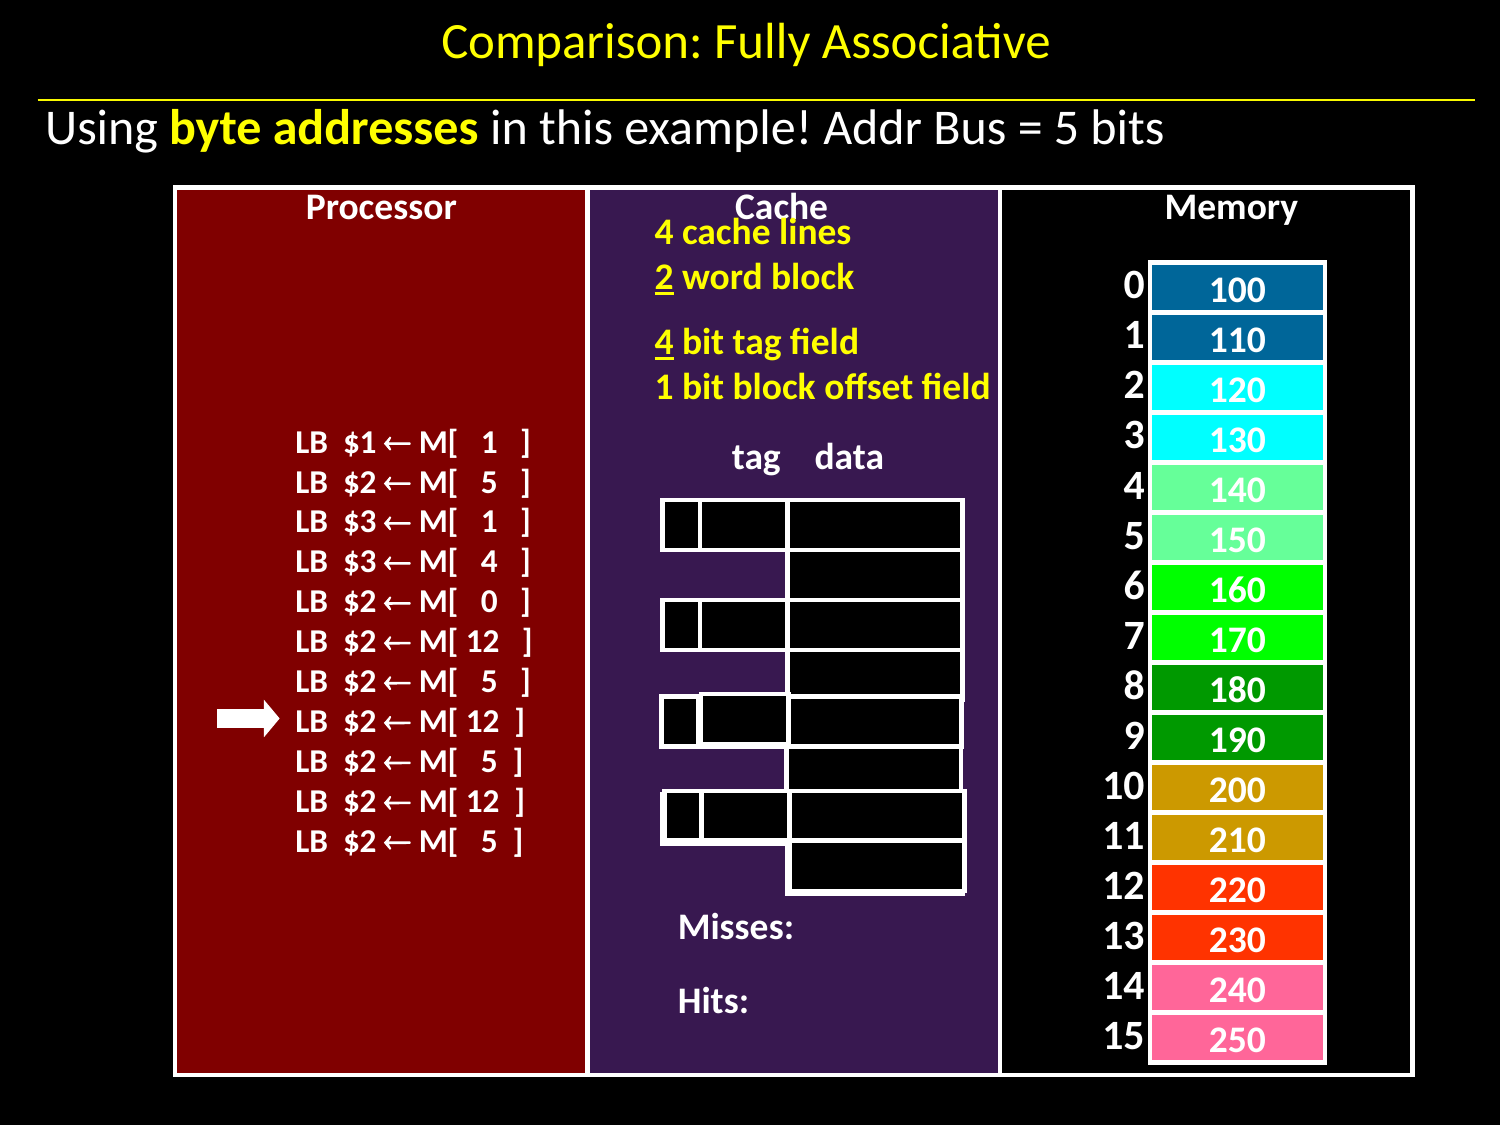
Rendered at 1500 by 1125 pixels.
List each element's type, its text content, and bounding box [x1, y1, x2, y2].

text_box 130 [1160, 413, 1325, 462]
text_box [789, 790, 965, 840]
text_box [787, 600, 963, 650]
text_box Misses: Hits: [663, 894, 835, 1035]
text_box [700, 500, 787, 550]
text_box 150 [1160, 513, 1325, 562]
text_box 100 [1149, 262, 1325, 313]
text_box [1000, 187, 1413, 1075]
text_box 0 [662, 793, 701, 844]
text_box 120 [1149, 362, 1325, 413]
text_box Memory [1149, 174, 1314, 235]
text_box [786, 747, 962, 790]
text_box [787, 500, 963, 549]
text_box Cache [720, 174, 844, 199]
text_box [700, 694, 789, 744]
text_box [217, 699, 280, 738]
text_box [787, 844, 963, 894]
text_box [174, 187, 587, 1075]
text_box [661, 696, 699, 747]
text_box [787, 549, 963, 600]
text_box [700, 600, 787, 650]
text_box Processor [291, 174, 473, 235]
title Comparison: Fully Associative [108, 0, 1384, 77]
text_box [699, 696, 786, 747]
text_box [587, 187, 1000, 1075]
text_box Using byte addresses in this example! Addr Bus = 5 bits [30, 86, 1180, 162]
text_box 220 [1160, 863, 1325, 912]
text_box [662, 600, 700, 650]
text_box 4 cache lines 2 word block 4 bit tag field 1 bit block offset field [639, 199, 1007, 415]
text_box 160 [1160, 562, 1325, 612]
text_box 190 [1149, 712, 1325, 763]
text_box [664, 790, 702, 841]
text_box [702, 790, 789, 841]
text_box 110 [1160, 313, 1325, 362]
text_box [789, 840, 965, 891]
text_box 250 [1149, 1012, 1325, 1063]
text_box 210 [1149, 812, 1325, 863]
text_box 230 [1149, 912, 1325, 963]
text_box [786, 696, 962, 747]
text_box 240 [1160, 963, 1325, 1012]
text_box 200 [1160, 763, 1325, 812]
text_box LB $1  M[ 1 ] LB $2  M[ 5 ] LB $3  M[ 1 ] LB $3  M[ 4 ] LB $2  M[ 0 ] LB $2  M[ 12 ] LB $2  M[ 5 ] LB $2  M[ 12 ] LB $2  M[ 5 ] LB $2  M[ 12 ] LB $2  M[ 5 ] [280, 412, 548, 867]
text_box 0 1 2 3 4 5 6 7 8 9 10 11 12 13 14 15 [1087, 249, 1160, 1065]
text_box tag data [717, 424, 900, 485]
text_box 170 [1149, 612, 1325, 663]
text_box 180 [1160, 663, 1325, 712]
text_box [662, 500, 700, 550]
text_box [787, 650, 963, 700]
text_box 140 [1149, 462, 1325, 513]
